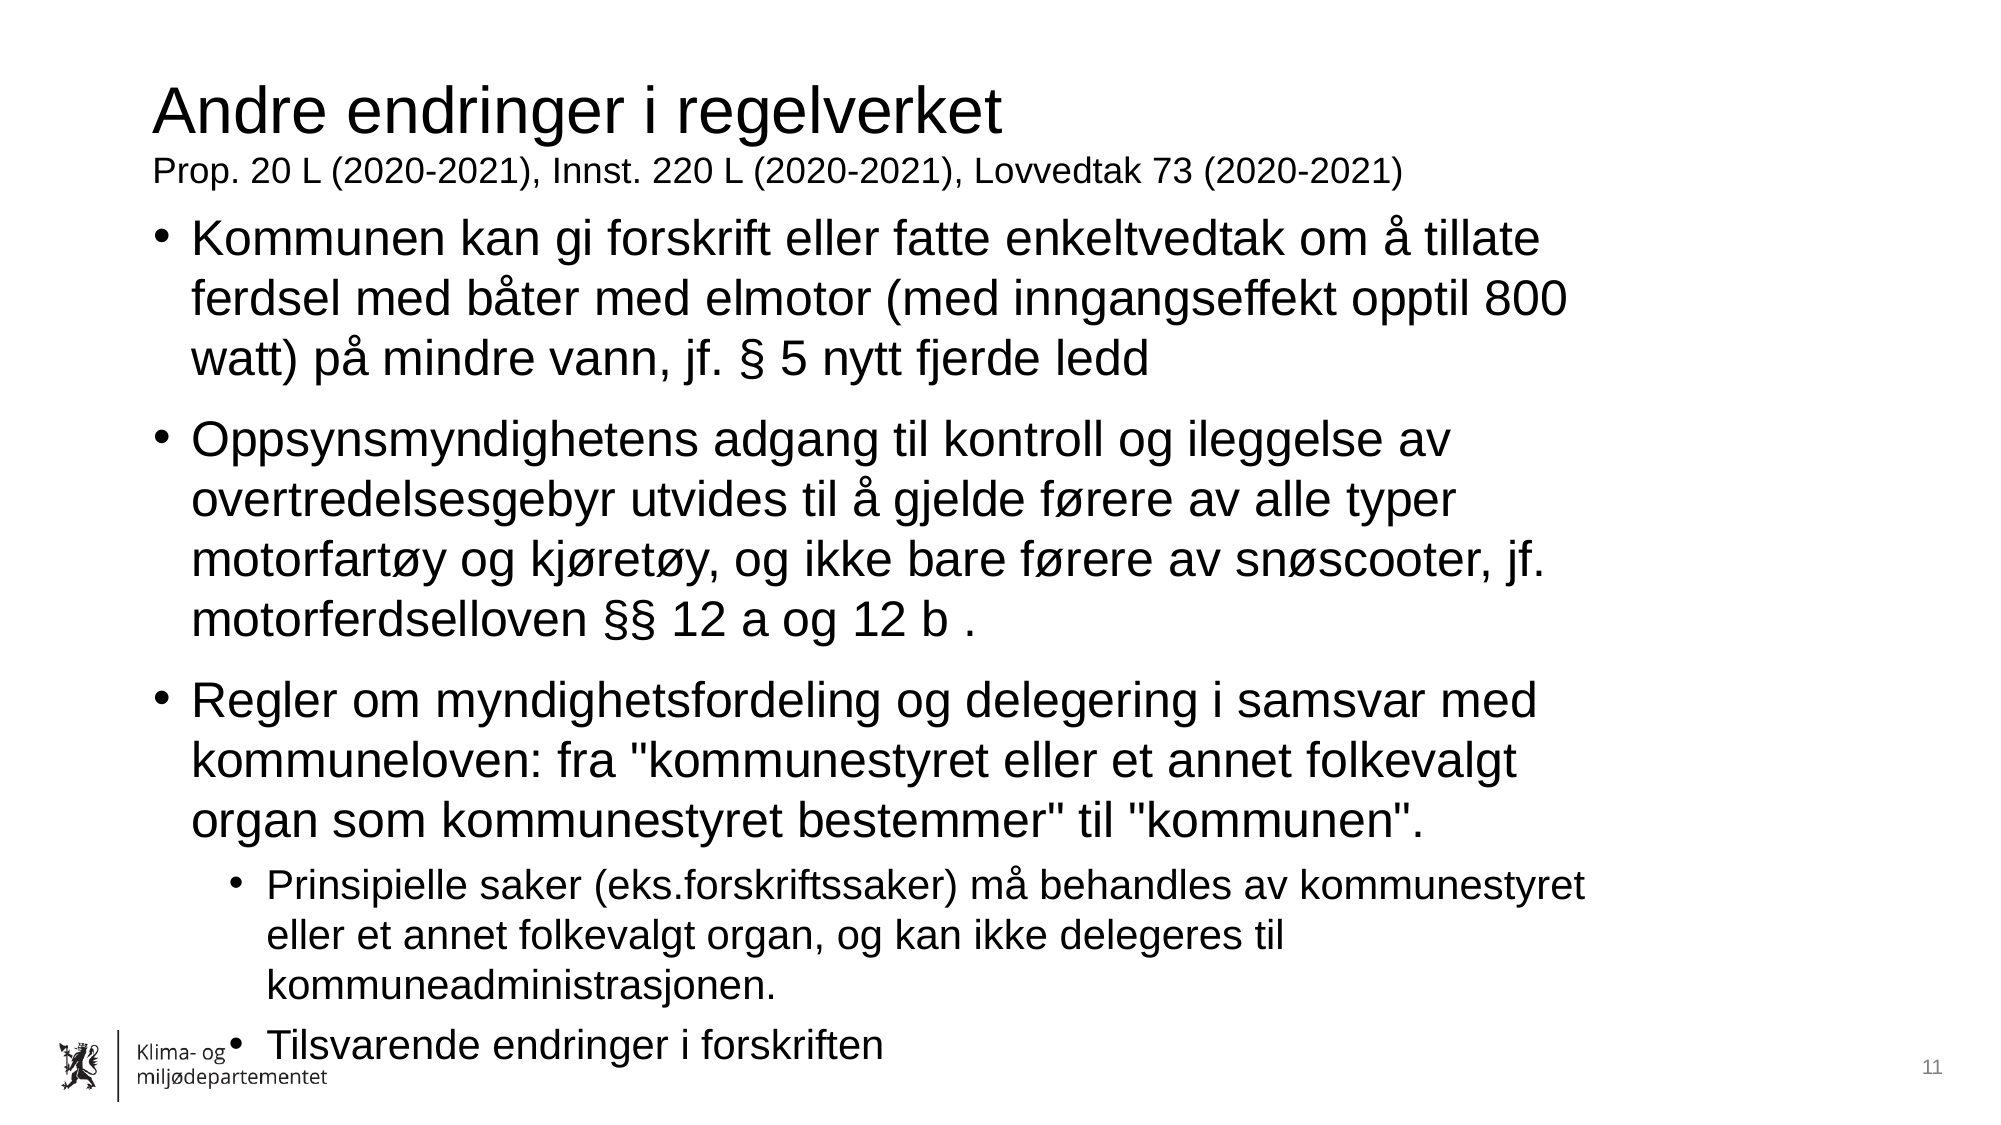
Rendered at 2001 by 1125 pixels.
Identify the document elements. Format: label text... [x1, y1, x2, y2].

picture [59, 1030, 327, 1102]
slide_number 11 [1895, 1036, 1970, 1096]
title Andre endringer i regelverket Prop. 20 L (2020-2021), Innst. 220 L (2020-2021), Lovvedtak 73 (2020-2021) [137, 59, 1614, 278]
list Kommunen kan gi forskrift eller fatte enkeltvedtak om å tillate ferdsel med båter med elmotor (med inngangseffekt opptil 800 watt) på mindre vann, jf. § 5 nytt fjerde ledd Oppsynsmyndighetens adgang til kontroll og ileggelse av overtredelsesgebyr utvides til å gjelde førere av alle typer motorfartøy og kjøretøy, og ikke bare førere av snøscooter, jf. motorferdselloven §§ 12 a og 12 b . Regler om myndighetsfordeling og delegering i samsvar med kommuneloven: fra "kommunestyret eller et annet folkevalgt organ som kommunestyret bestemmer" til "kommunen". Prinsipielle saker (eks.forskriftssaker) må behandles av kommunestyret eller et annet folkevalgt organ, og kan ikke delegeres til kommuneadministrasjonen. Tilsvarende endringer i forskriften [138, 197, 1616, 912]
